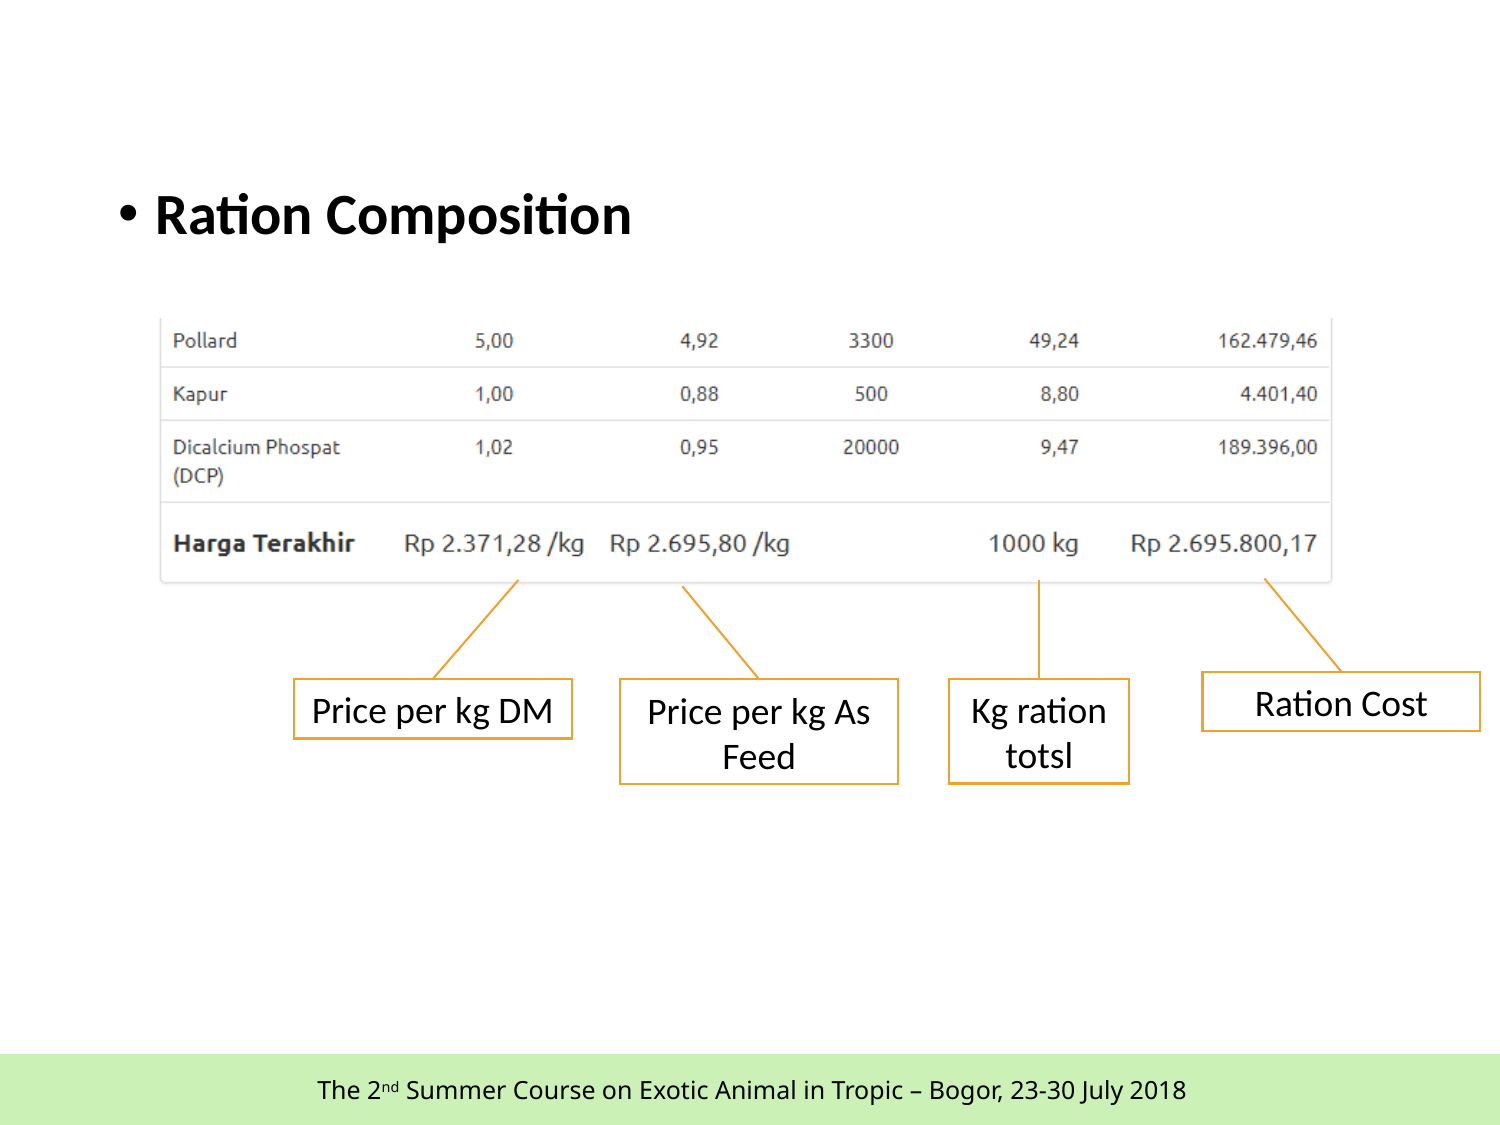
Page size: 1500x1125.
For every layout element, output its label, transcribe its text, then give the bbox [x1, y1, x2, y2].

picture [147, 318, 1344, 588]
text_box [293, 580, 572, 740]
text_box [620, 586, 899, 786]
text_box Kg ration totsl [948, 678, 1130, 785]
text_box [1202, 578, 1481, 733]
list Ration Composition [103, 177, 1397, 1014]
